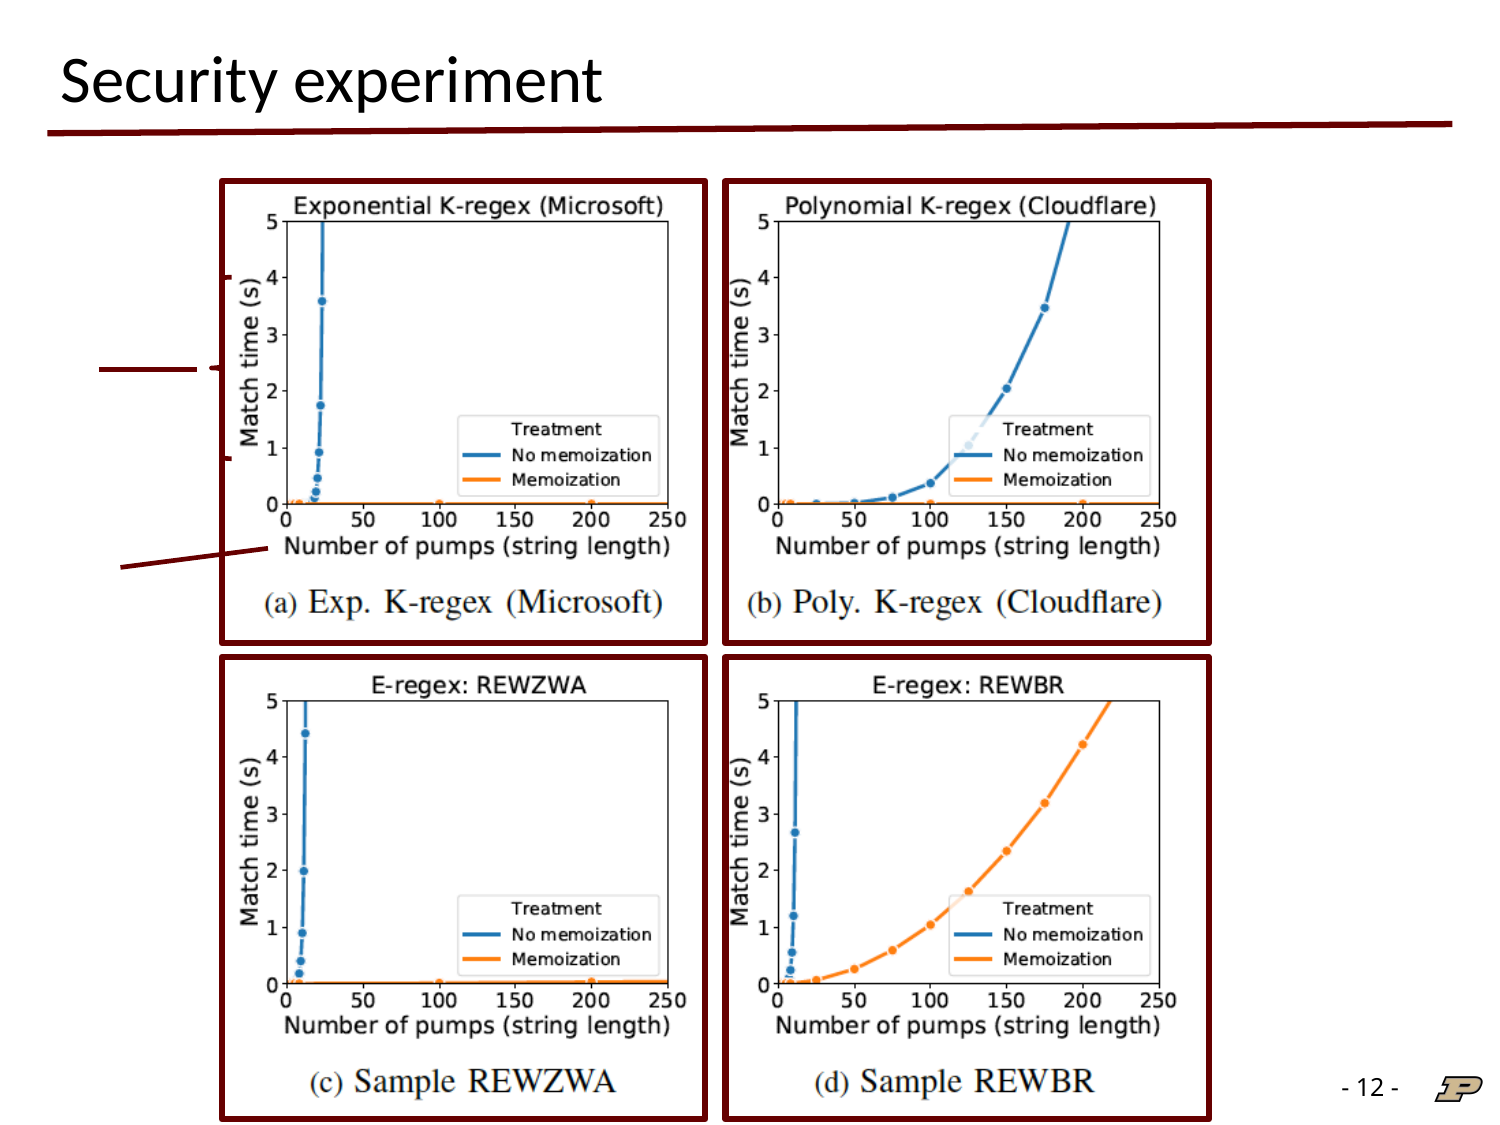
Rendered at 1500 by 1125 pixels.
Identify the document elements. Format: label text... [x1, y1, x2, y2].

title Security experiment [45, 19, 1366, 125]
picture [1434, 1076, 1483, 1102]
picture [221, 180, 1189, 1106]
text_box [220, 1113, 707, 1121]
text_box [1187, 179, 1211, 645]
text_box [120, 548, 269, 568]
text_box [723, 655, 1211, 1121]
